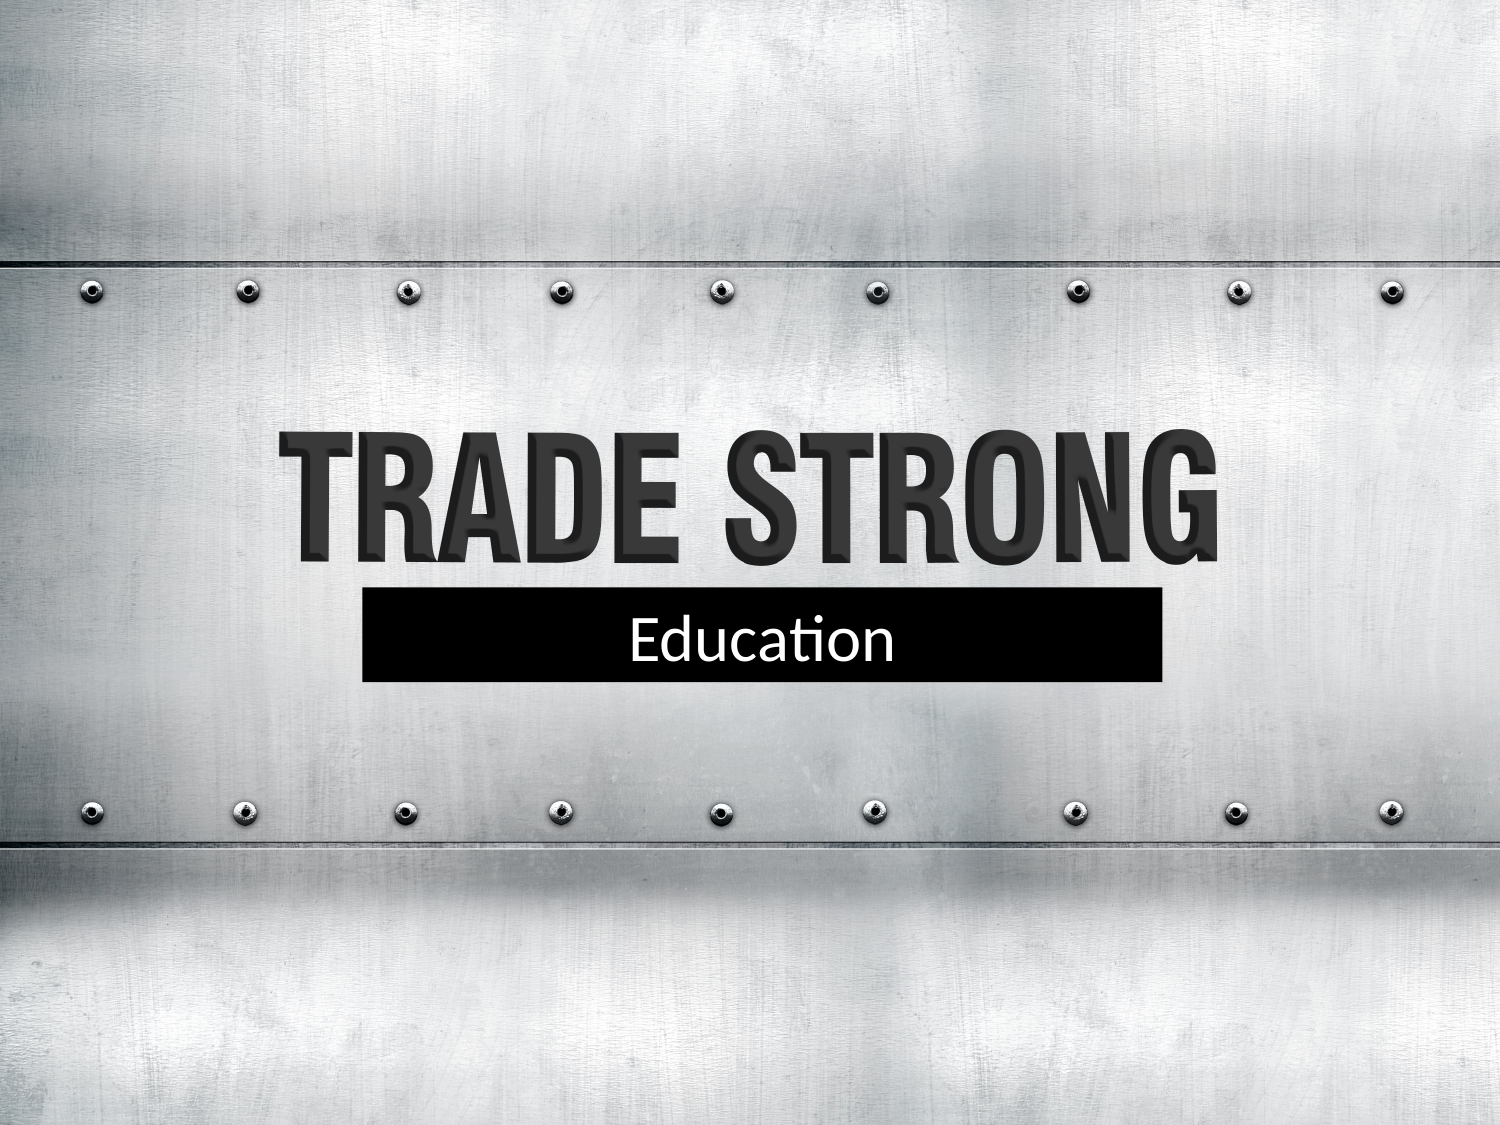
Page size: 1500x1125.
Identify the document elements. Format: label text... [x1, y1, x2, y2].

text_box Education [362, 587, 1163, 683]
picture [0, 0, 1500, 1125]
